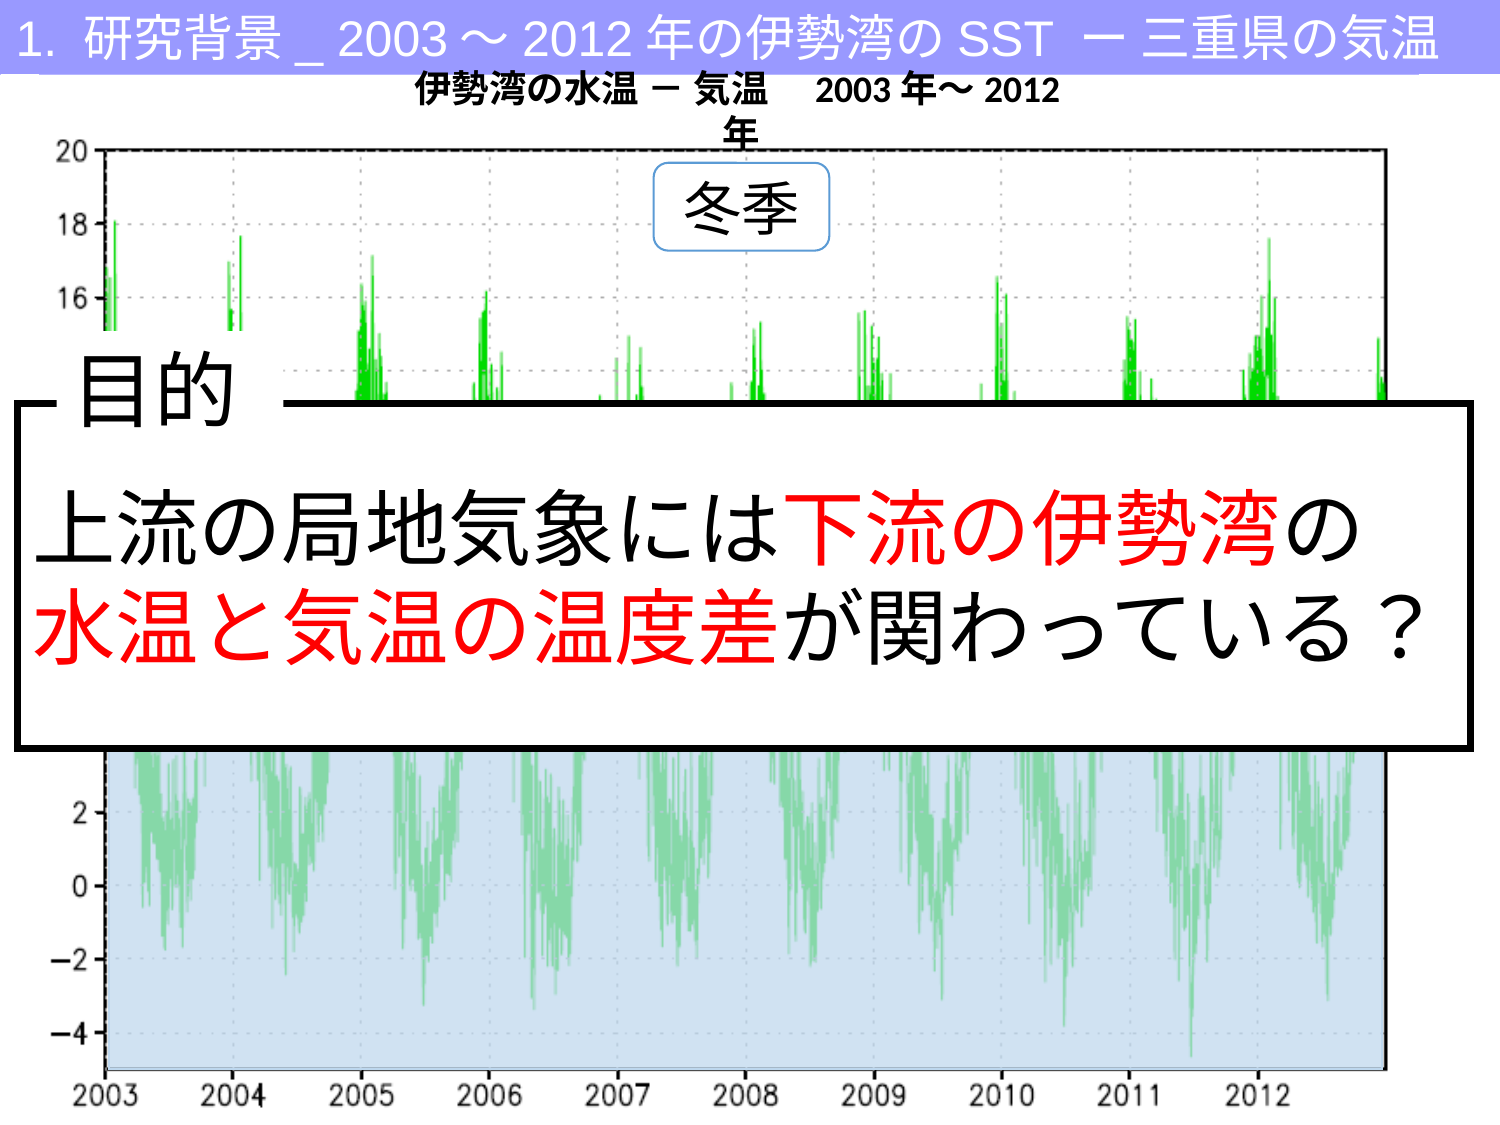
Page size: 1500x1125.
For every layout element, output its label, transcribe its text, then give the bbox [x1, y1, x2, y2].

text_box 1. 研究背景_ 2003～2012年の伊勢湾のSST ー 三重県の気温 [0, 0, 1500, 75]
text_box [1, 75, 1500, 1125]
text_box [17, 330, 1471, 749]
